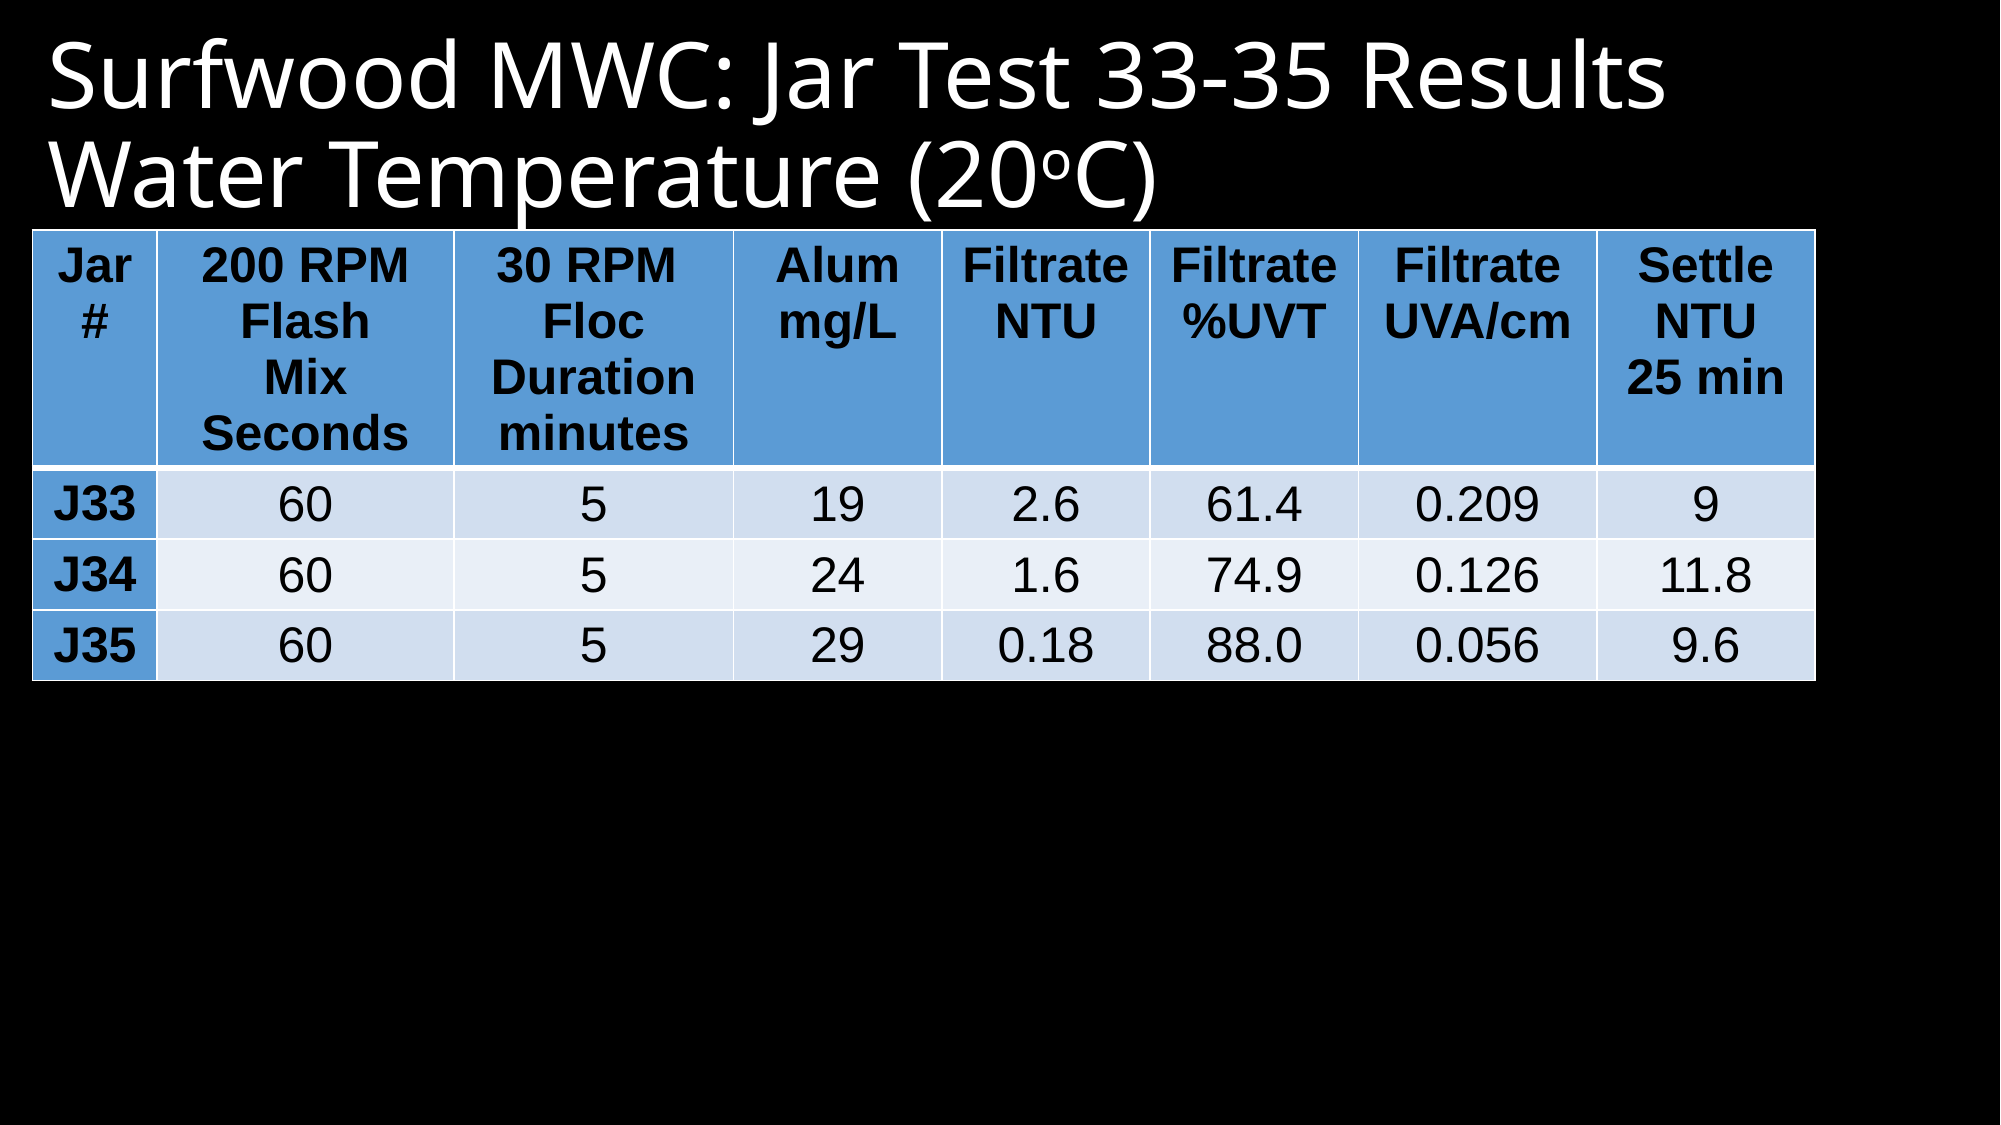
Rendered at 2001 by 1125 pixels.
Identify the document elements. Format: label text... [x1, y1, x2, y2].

table_cell 5 [455, 540, 733, 609]
title Surfwood MWC: Jar Test 33-35 Results Water Temperature (20oC) [32, 19, 1863, 237]
table_cell 9 [1598, 471, 1814, 538]
table_header Filtrate NTU [943, 231, 1149, 465]
table_header 200 RPM Flash Mix Seconds [158, 231, 453, 465]
table_cell 24 [734, 540, 941, 609]
table_cell 60 [158, 540, 453, 609]
table_header Filtrate %UVT [1151, 231, 1358, 465]
table_cell 60 [158, 611, 453, 680]
table_cell J35 [33, 611, 156, 680]
table_cell 11.8 [1598, 540, 1814, 609]
table_cell 2.6 [943, 471, 1149, 538]
table_cell 9.6 [1598, 611, 1814, 680]
table_cell 60 [158, 471, 453, 538]
table_cell 5 [455, 611, 733, 680]
table_cell 88.0 [1151, 611, 1358, 680]
table_cell J33 [33, 471, 156, 538]
table_cell 1.6 [943, 540, 1149, 609]
table_cell 19 [734, 471, 941, 538]
table_header Settle NTU 25 min [1598, 231, 1814, 465]
table_header Filtrate UVA/cm [1359, 231, 1596, 465]
table_cell 0.18 [943, 611, 1149, 680]
table_cell 0.056 [1359, 611, 1596, 680]
table_cell 0.209 [1359, 471, 1596, 538]
table_cell 5 [455, 471, 733, 538]
table_header Jar # [33, 231, 156, 465]
table_cell 0.126 [1359, 540, 1596, 609]
table_cell 61.4 [1151, 471, 1358, 538]
table_header 30 RPM Floc Duration minutes [455, 231, 733, 465]
table_header Alum mg/L [734, 231, 941, 465]
table_cell J34 [33, 540, 156, 609]
table_cell 29 [734, 611, 941, 680]
table_cell 74.9 [1151, 540, 1358, 609]
